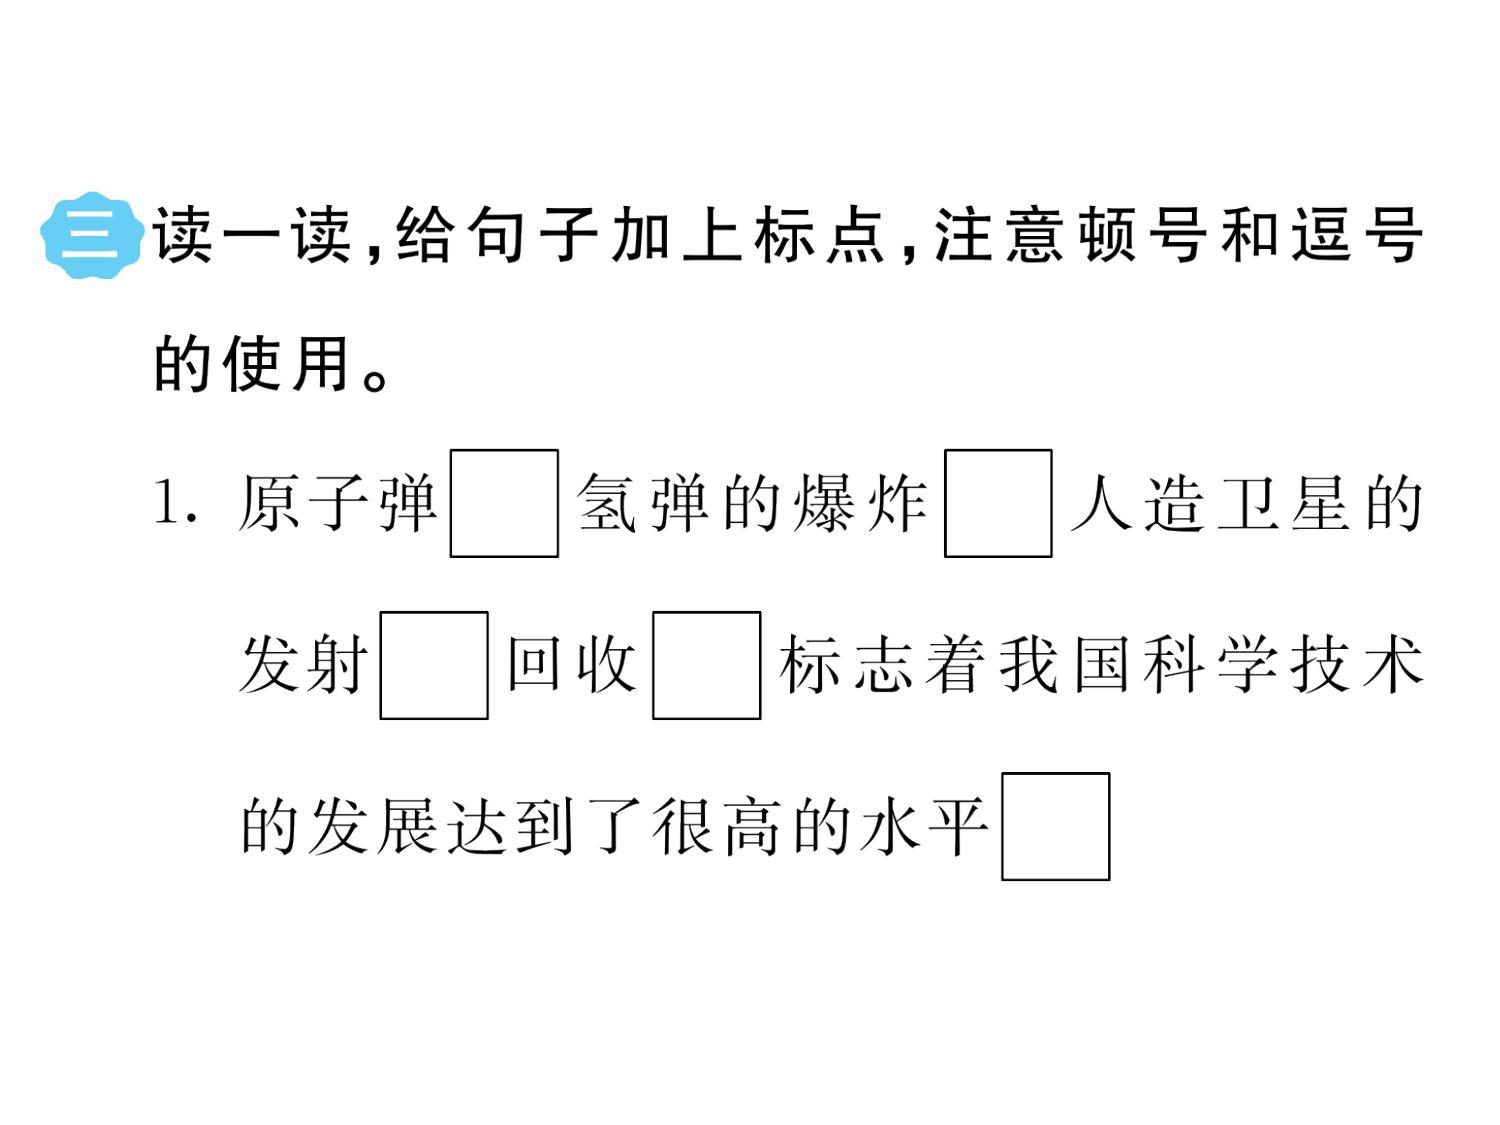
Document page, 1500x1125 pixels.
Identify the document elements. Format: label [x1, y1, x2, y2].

picture [35, 177, 1453, 902]
